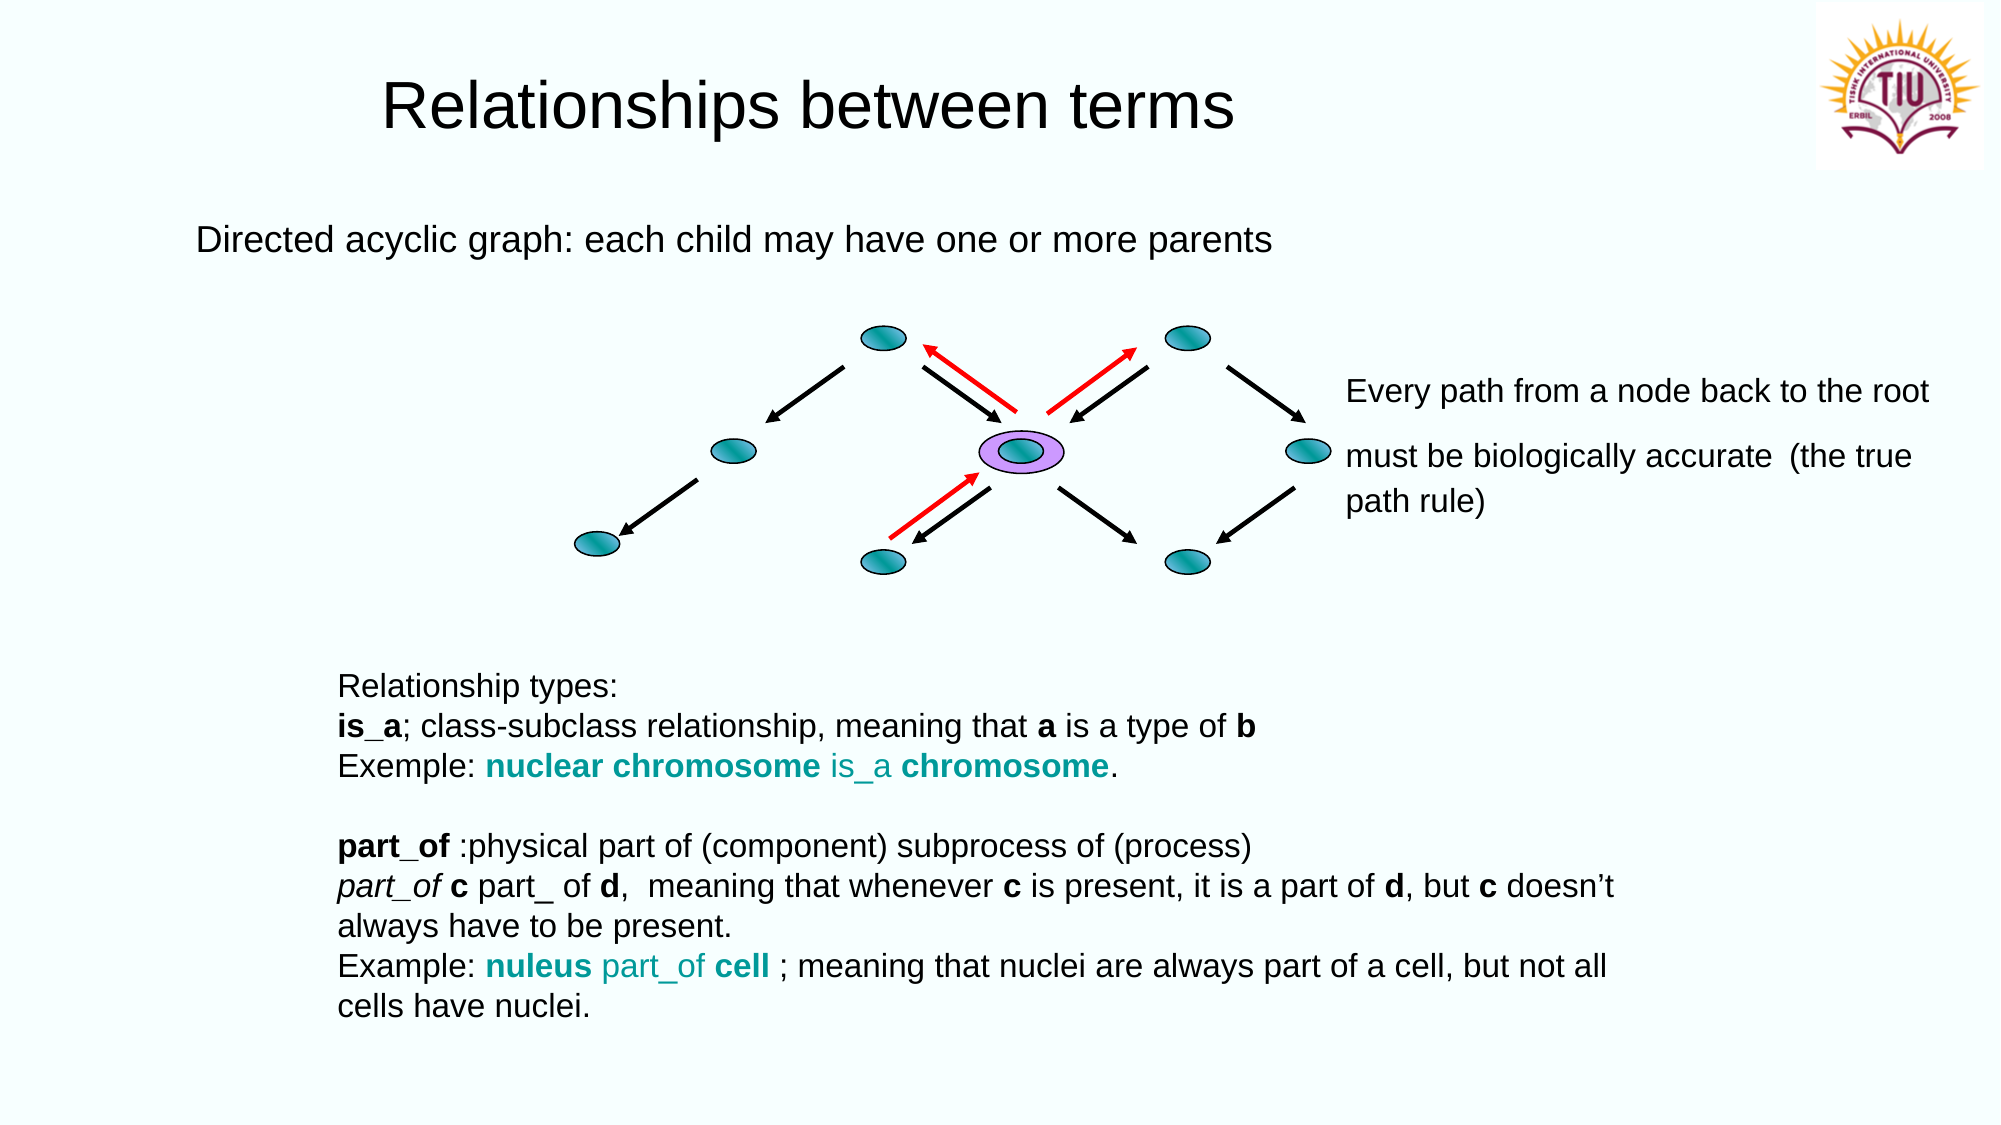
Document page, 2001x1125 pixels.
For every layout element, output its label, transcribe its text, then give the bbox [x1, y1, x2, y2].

text_box [861, 549, 906, 575]
text_box [1058, 487, 1138, 544]
text_box [1215, 487, 1295, 544]
text_box [1226, 366, 1306, 424]
text_box [1165, 549, 1211, 575]
text_box [618, 479, 698, 536]
text_box [889, 472, 980, 539]
picture [1815, 2, 1984, 170]
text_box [860, 325, 1211, 351]
text_box Relationships between terms [366, 54, 1630, 150]
text_box Directed acyclic graph: each child may have one or more parents [180, 207, 1709, 268]
text_box [992, 430, 1052, 437]
text_box [1069, 366, 1149, 424]
text_box Every path from a node back to the root must be biologically accurate (the true path rule) [1330, 361, 1962, 527]
text_box [765, 366, 845, 424]
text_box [710, 438, 1332, 464]
text_box [911, 487, 991, 544]
text_box Relationship types: is_a; class-subclass relationship, meaning that a is a type of b Exemple: nuclear chromosome is_a chromosome. part_of :physical part of (component) subprocess of (process) part_of c part_ of d, meaning that whenever c is present, it is a part of d, but c doesn’t always have to be present. Example: nuleus part_of cell ; meaning that nuclei are always part of a cell, but not all cells have nuclei. [322, 656, 1677, 1031]
text_box [922, 366, 1002, 424]
text_box [574, 531, 620, 556]
